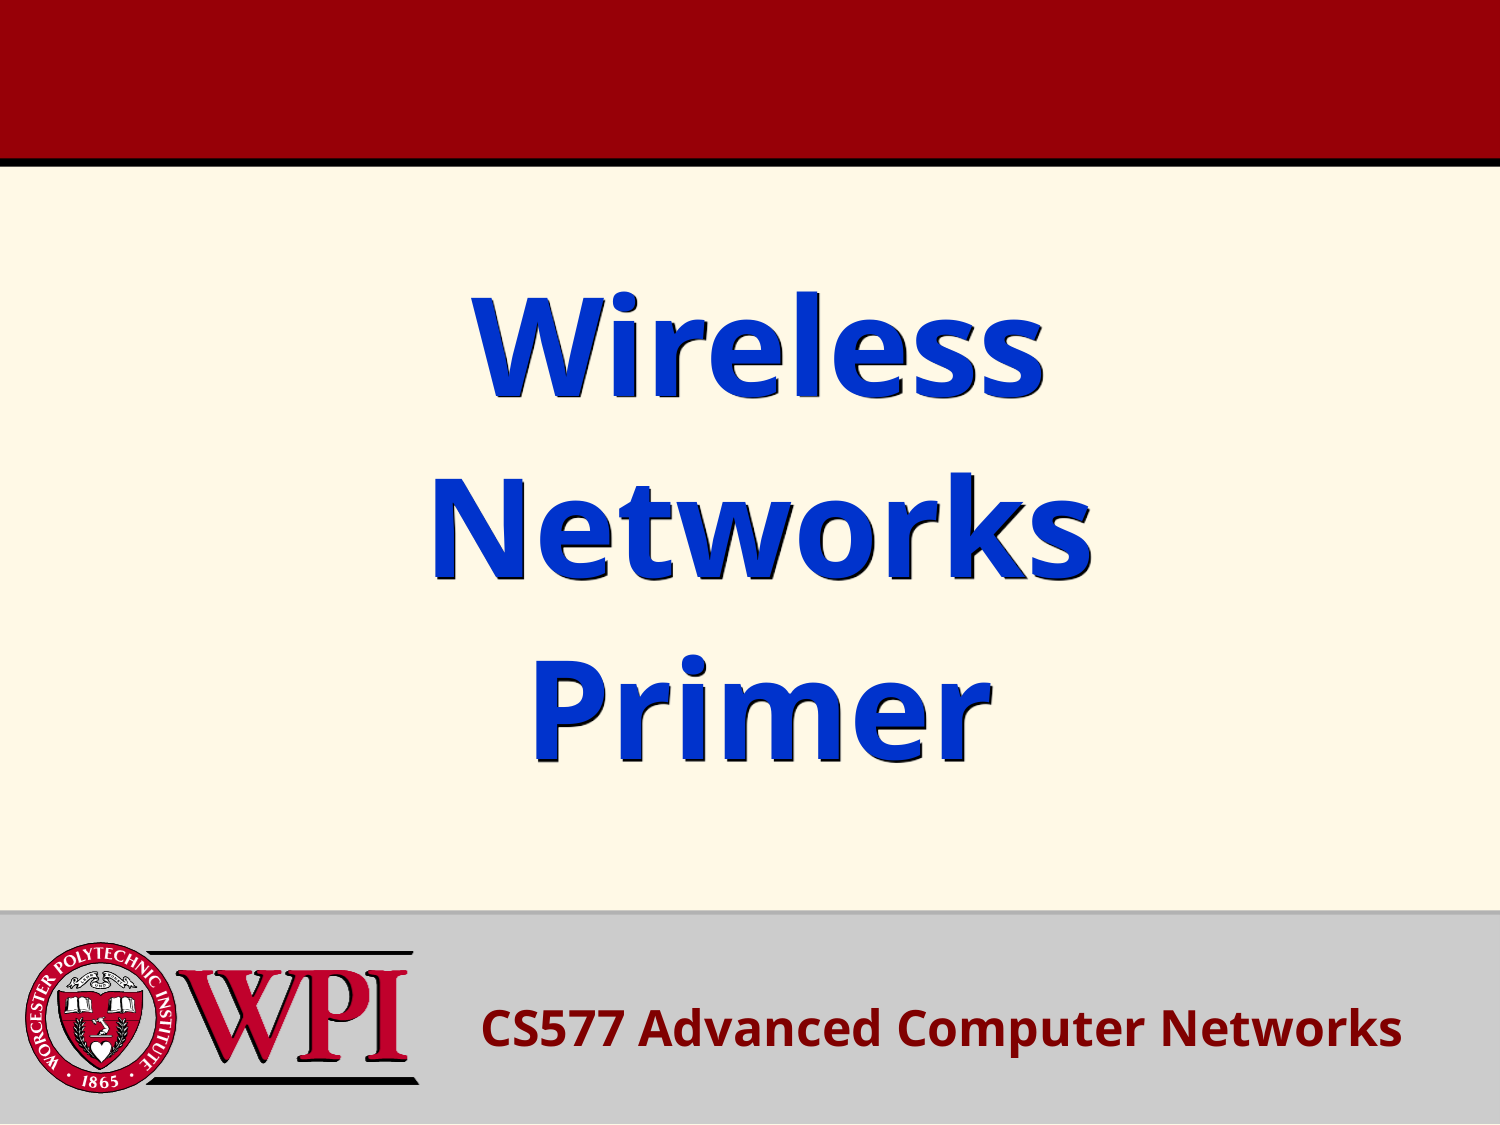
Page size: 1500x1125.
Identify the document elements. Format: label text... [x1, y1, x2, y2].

picture [0, 0, 1500, 158]
picture [0, 915, 1500, 1125]
picture [0, 167, 1500, 910]
title Wireless Networks Primer [64, 304, 1454, 835]
subtitle CS577 Advanced Computer Networks [455, 995, 1442, 1083]
